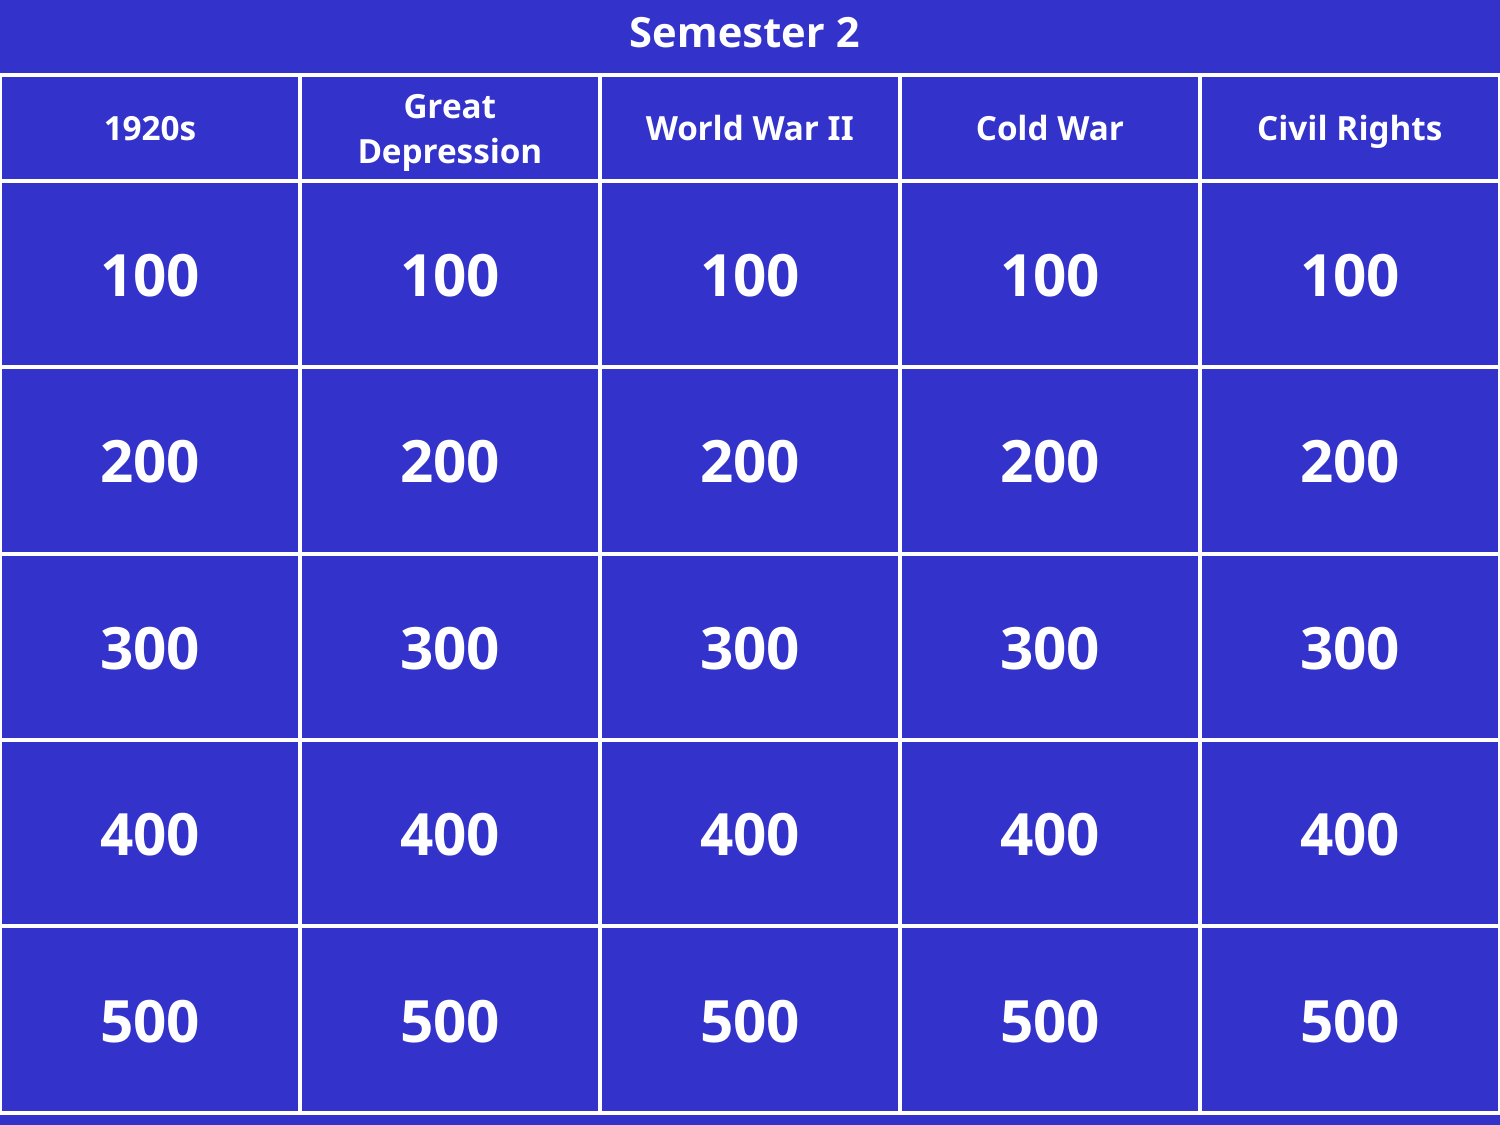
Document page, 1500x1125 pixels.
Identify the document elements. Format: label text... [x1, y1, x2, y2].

table_cell 400 [602, 742, 898, 924]
table_cell 400 [902, 742, 1198, 924]
table_header World War II [602, 77, 898, 179]
table_cell 400 [2, 742, 298, 924]
table_cell 300 [302, 556, 598, 738]
table_cell 100 [602, 183, 898, 365]
table_cell 200 [1202, 369, 1498, 552]
table_cell 400 [1202, 742, 1498, 924]
table_cell 500 [602, 928, 898, 1111]
table_cell 300 [902, 556, 1198, 738]
table_cell 500 [2, 928, 298, 1111]
title Semester 2 [112, 0, 1388, 63]
table_cell 500 [902, 928, 1198, 1111]
table_cell 500 [1202, 928, 1498, 1111]
table_header 1920s [2, 77, 298, 179]
table_cell 500 [302, 928, 598, 1111]
table_cell 300 [1202, 556, 1498, 738]
table_cell 300 [2, 556, 298, 738]
table_cell 400 [302, 742, 598, 924]
table_cell 100 [902, 183, 1198, 365]
table_cell 200 [602, 369, 898, 552]
table_header Cold War [902, 77, 1198, 179]
table_header Great Depression [302, 77, 598, 179]
table_cell 100 [1202, 183, 1498, 365]
table_cell 200 [2, 369, 298, 552]
table_cell 300 [602, 556, 898, 738]
table_cell 100 [302, 183, 598, 365]
table_cell 100 [2, 183, 298, 365]
table_header Civil Rights [1202, 77, 1498, 179]
table_cell 200 [302, 369, 598, 552]
table_cell 200 [902, 369, 1198, 552]
